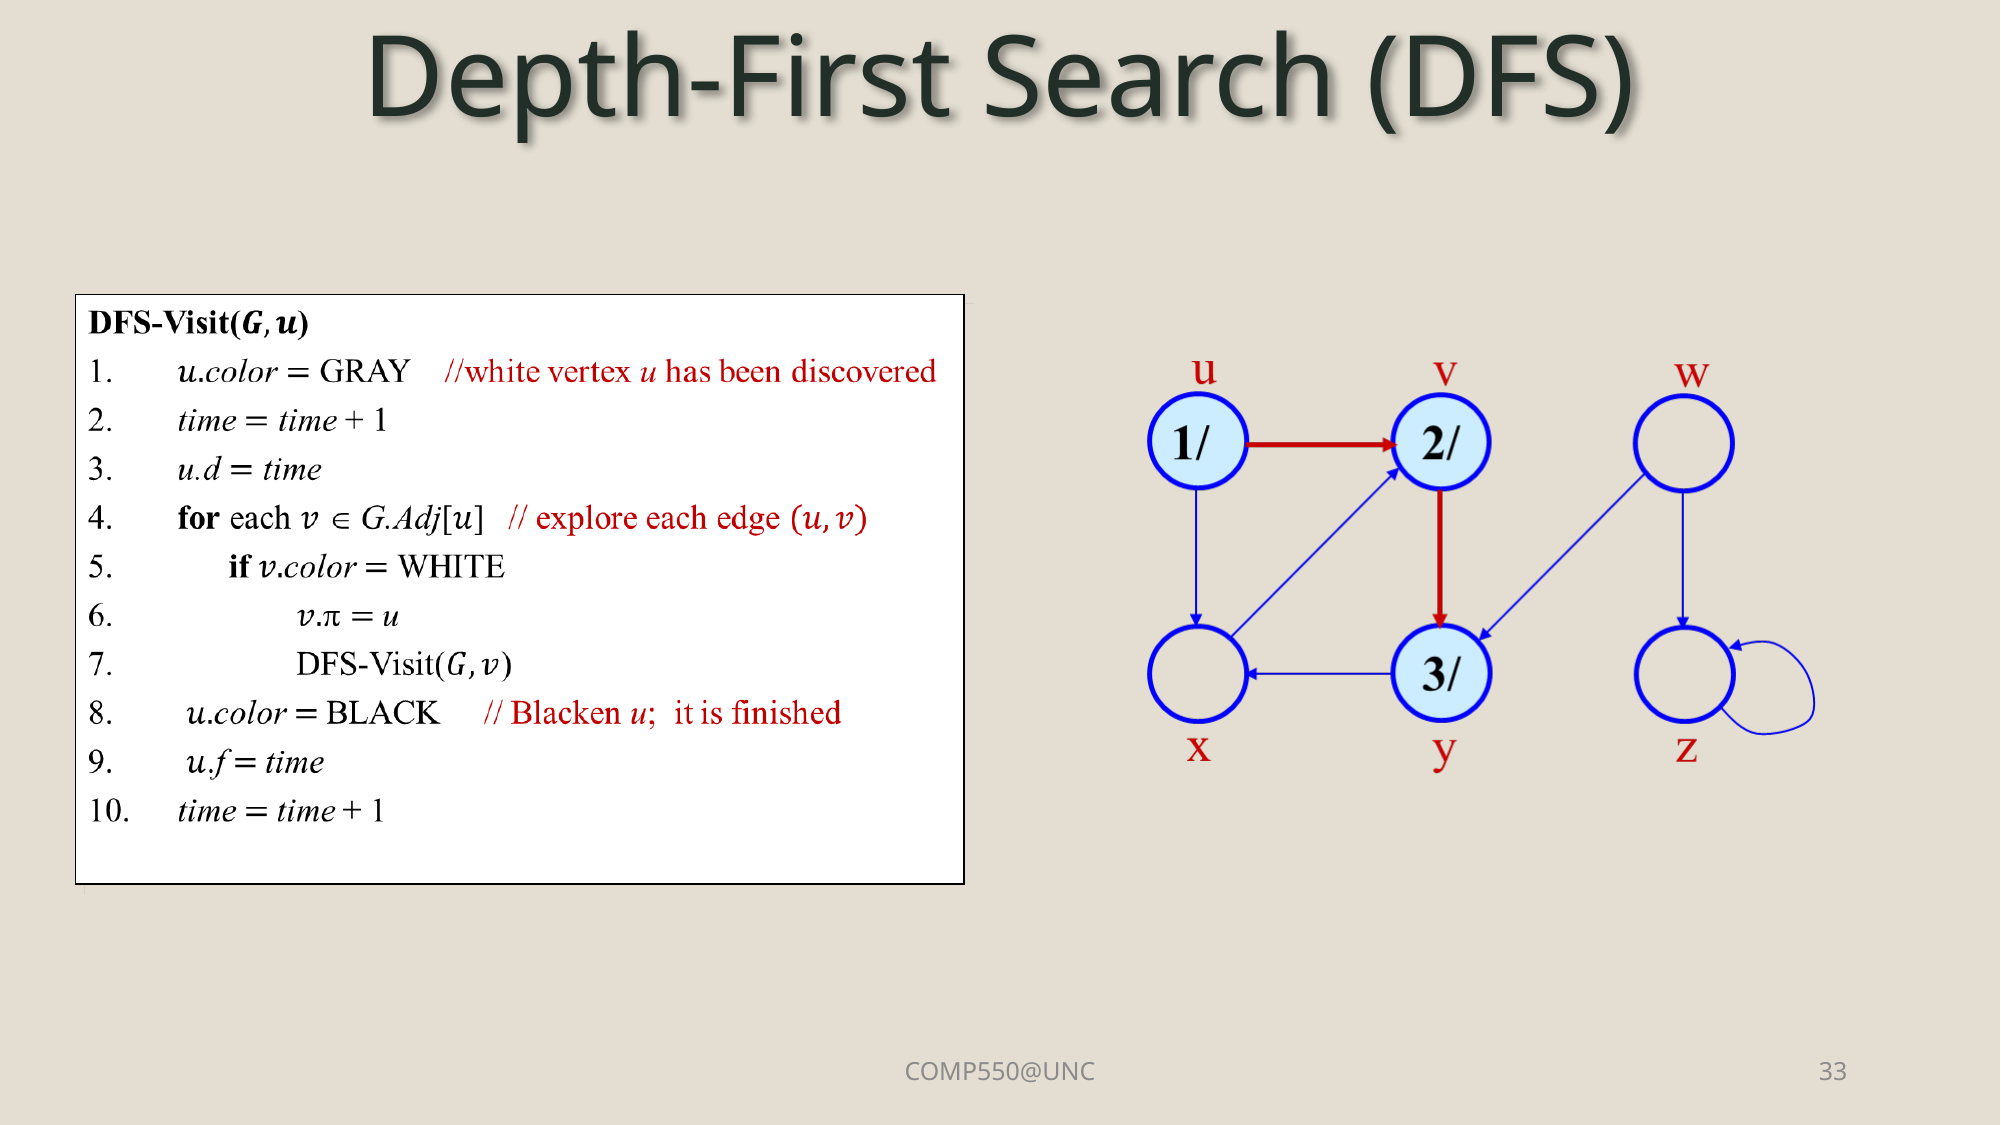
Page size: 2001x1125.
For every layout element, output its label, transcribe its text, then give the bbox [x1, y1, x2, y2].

picture [67, 290, 975, 896]
slide_number 33 [1412, 1042, 1863, 1103]
title Depth-First Search (DFS) [0, 3, 2000, 157]
footer COMP550@UNC [662, 1042, 1338, 1103]
picture [1139, 320, 1816, 805]
